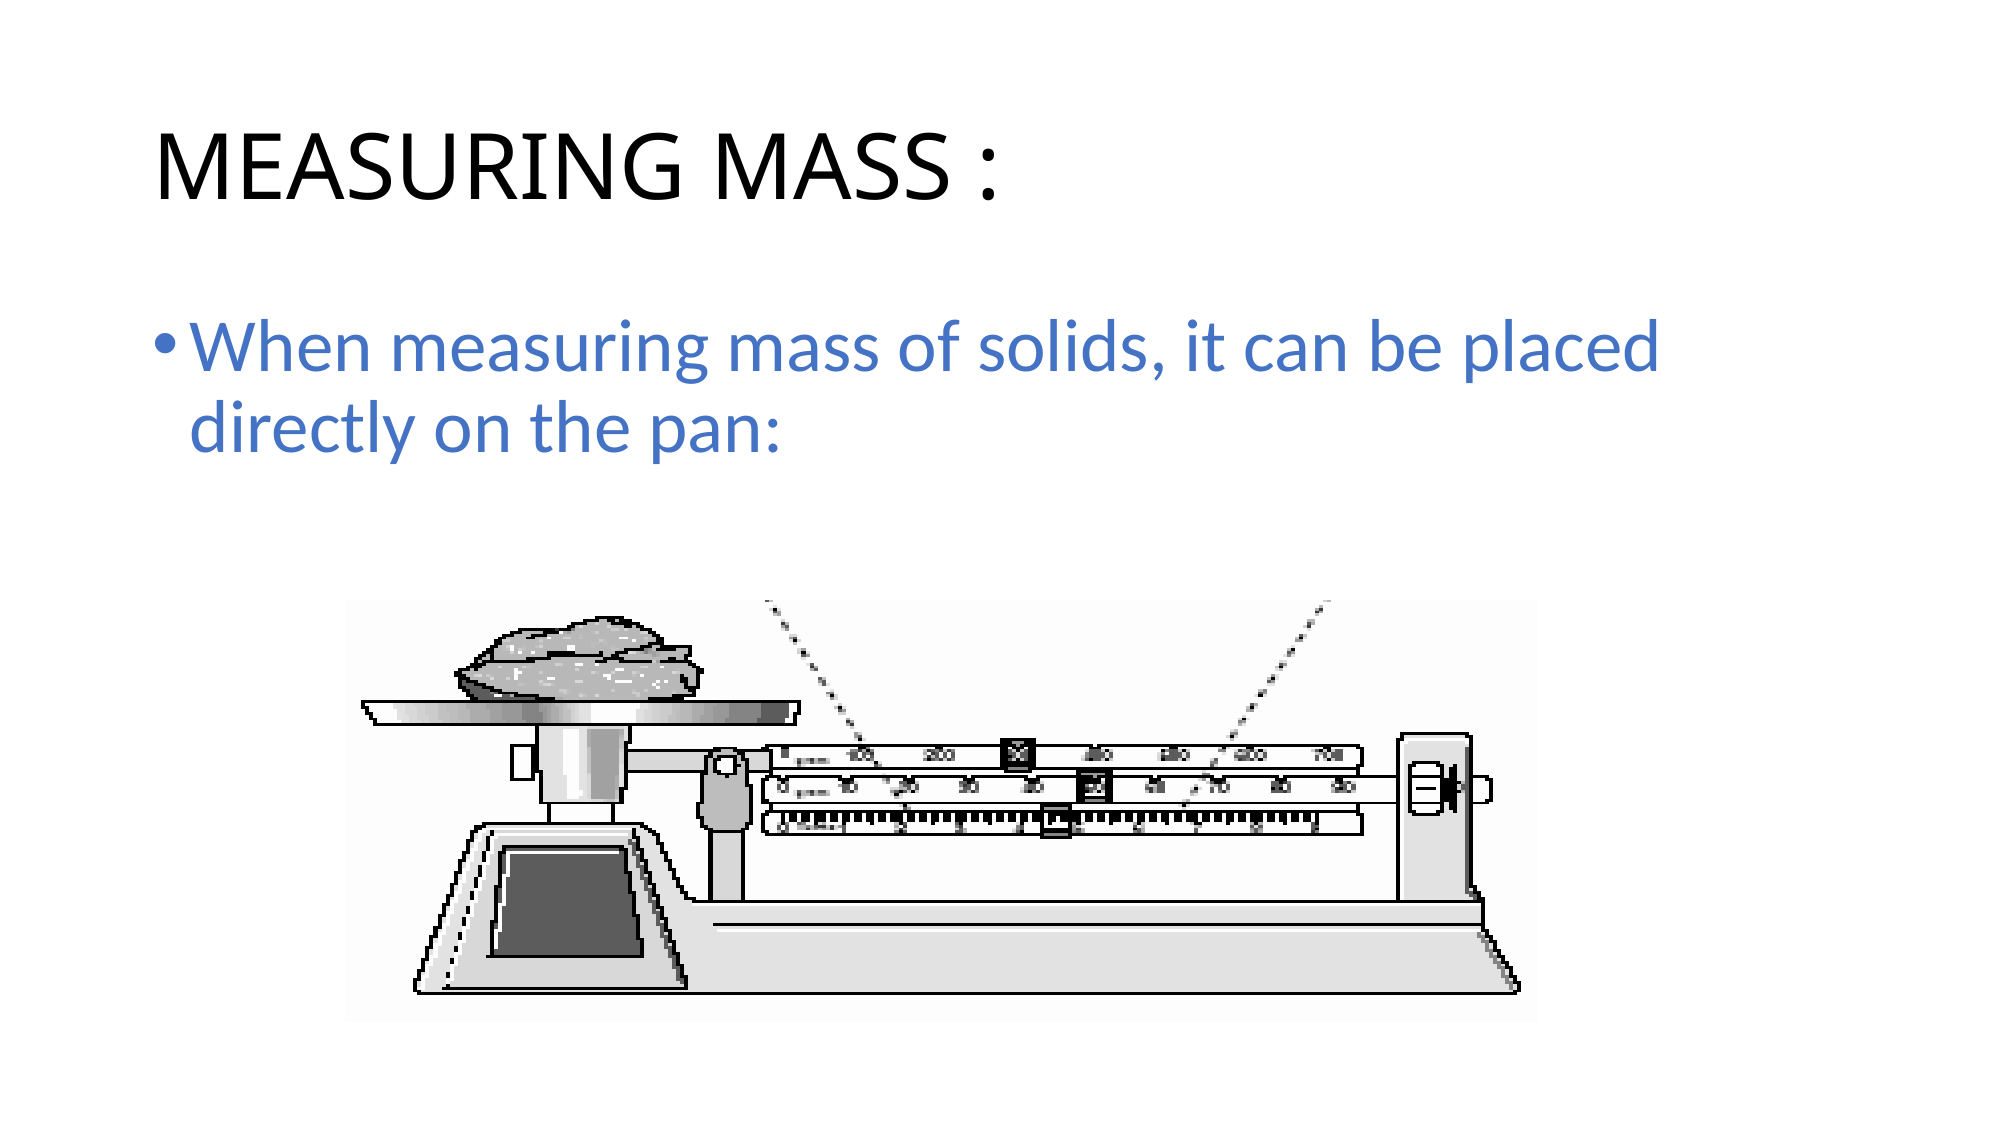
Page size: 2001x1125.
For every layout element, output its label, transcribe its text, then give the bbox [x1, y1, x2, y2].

title MEASURING MASS : [137, 59, 1864, 280]
picture [345, 599, 1538, 1022]
list When measuring mass of solids, it can be placed directly on the pan: [137, 299, 1863, 1014]
